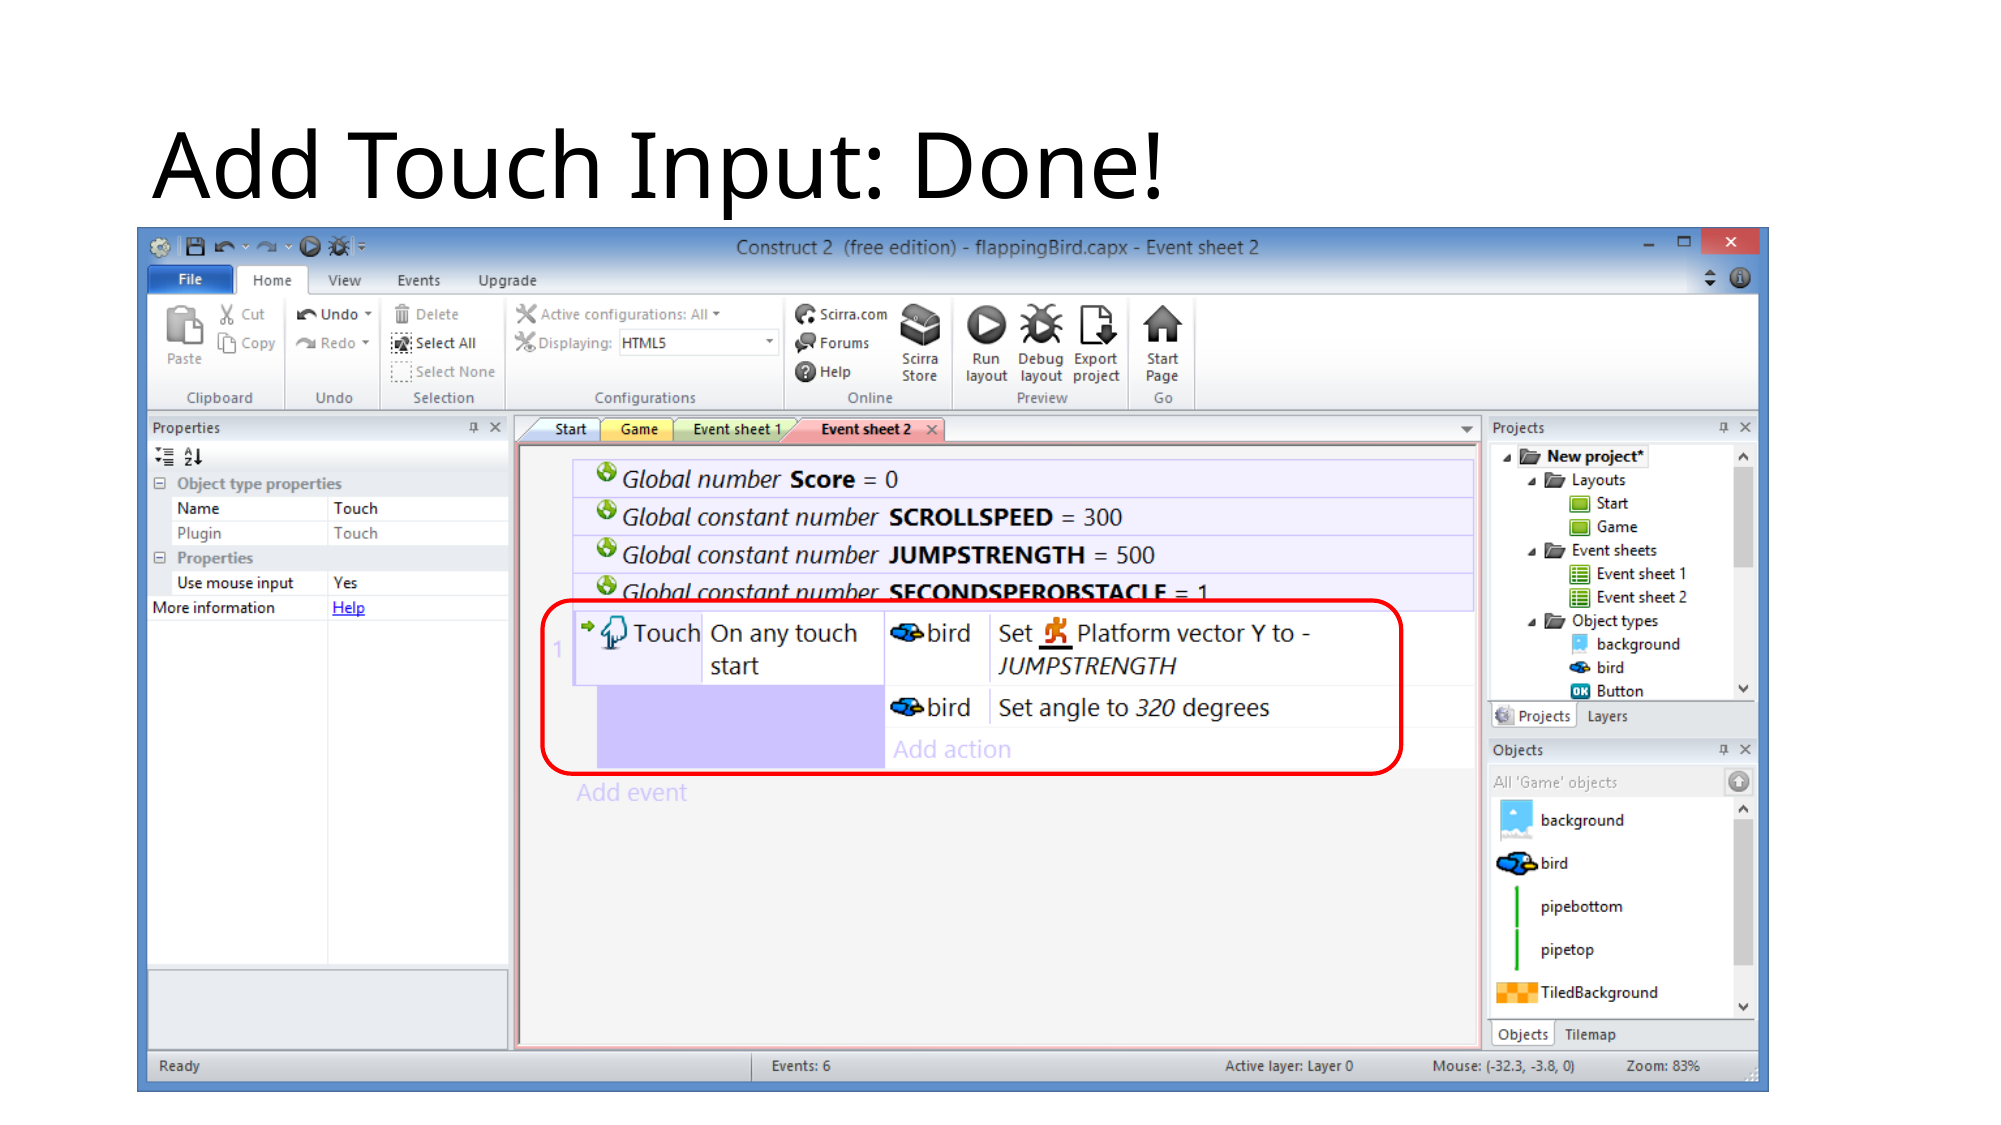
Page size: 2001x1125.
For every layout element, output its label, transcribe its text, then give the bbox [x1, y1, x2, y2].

title Add Touch Input: Done! [137, 59, 1863, 278]
picture [137, 227, 1769, 1092]
